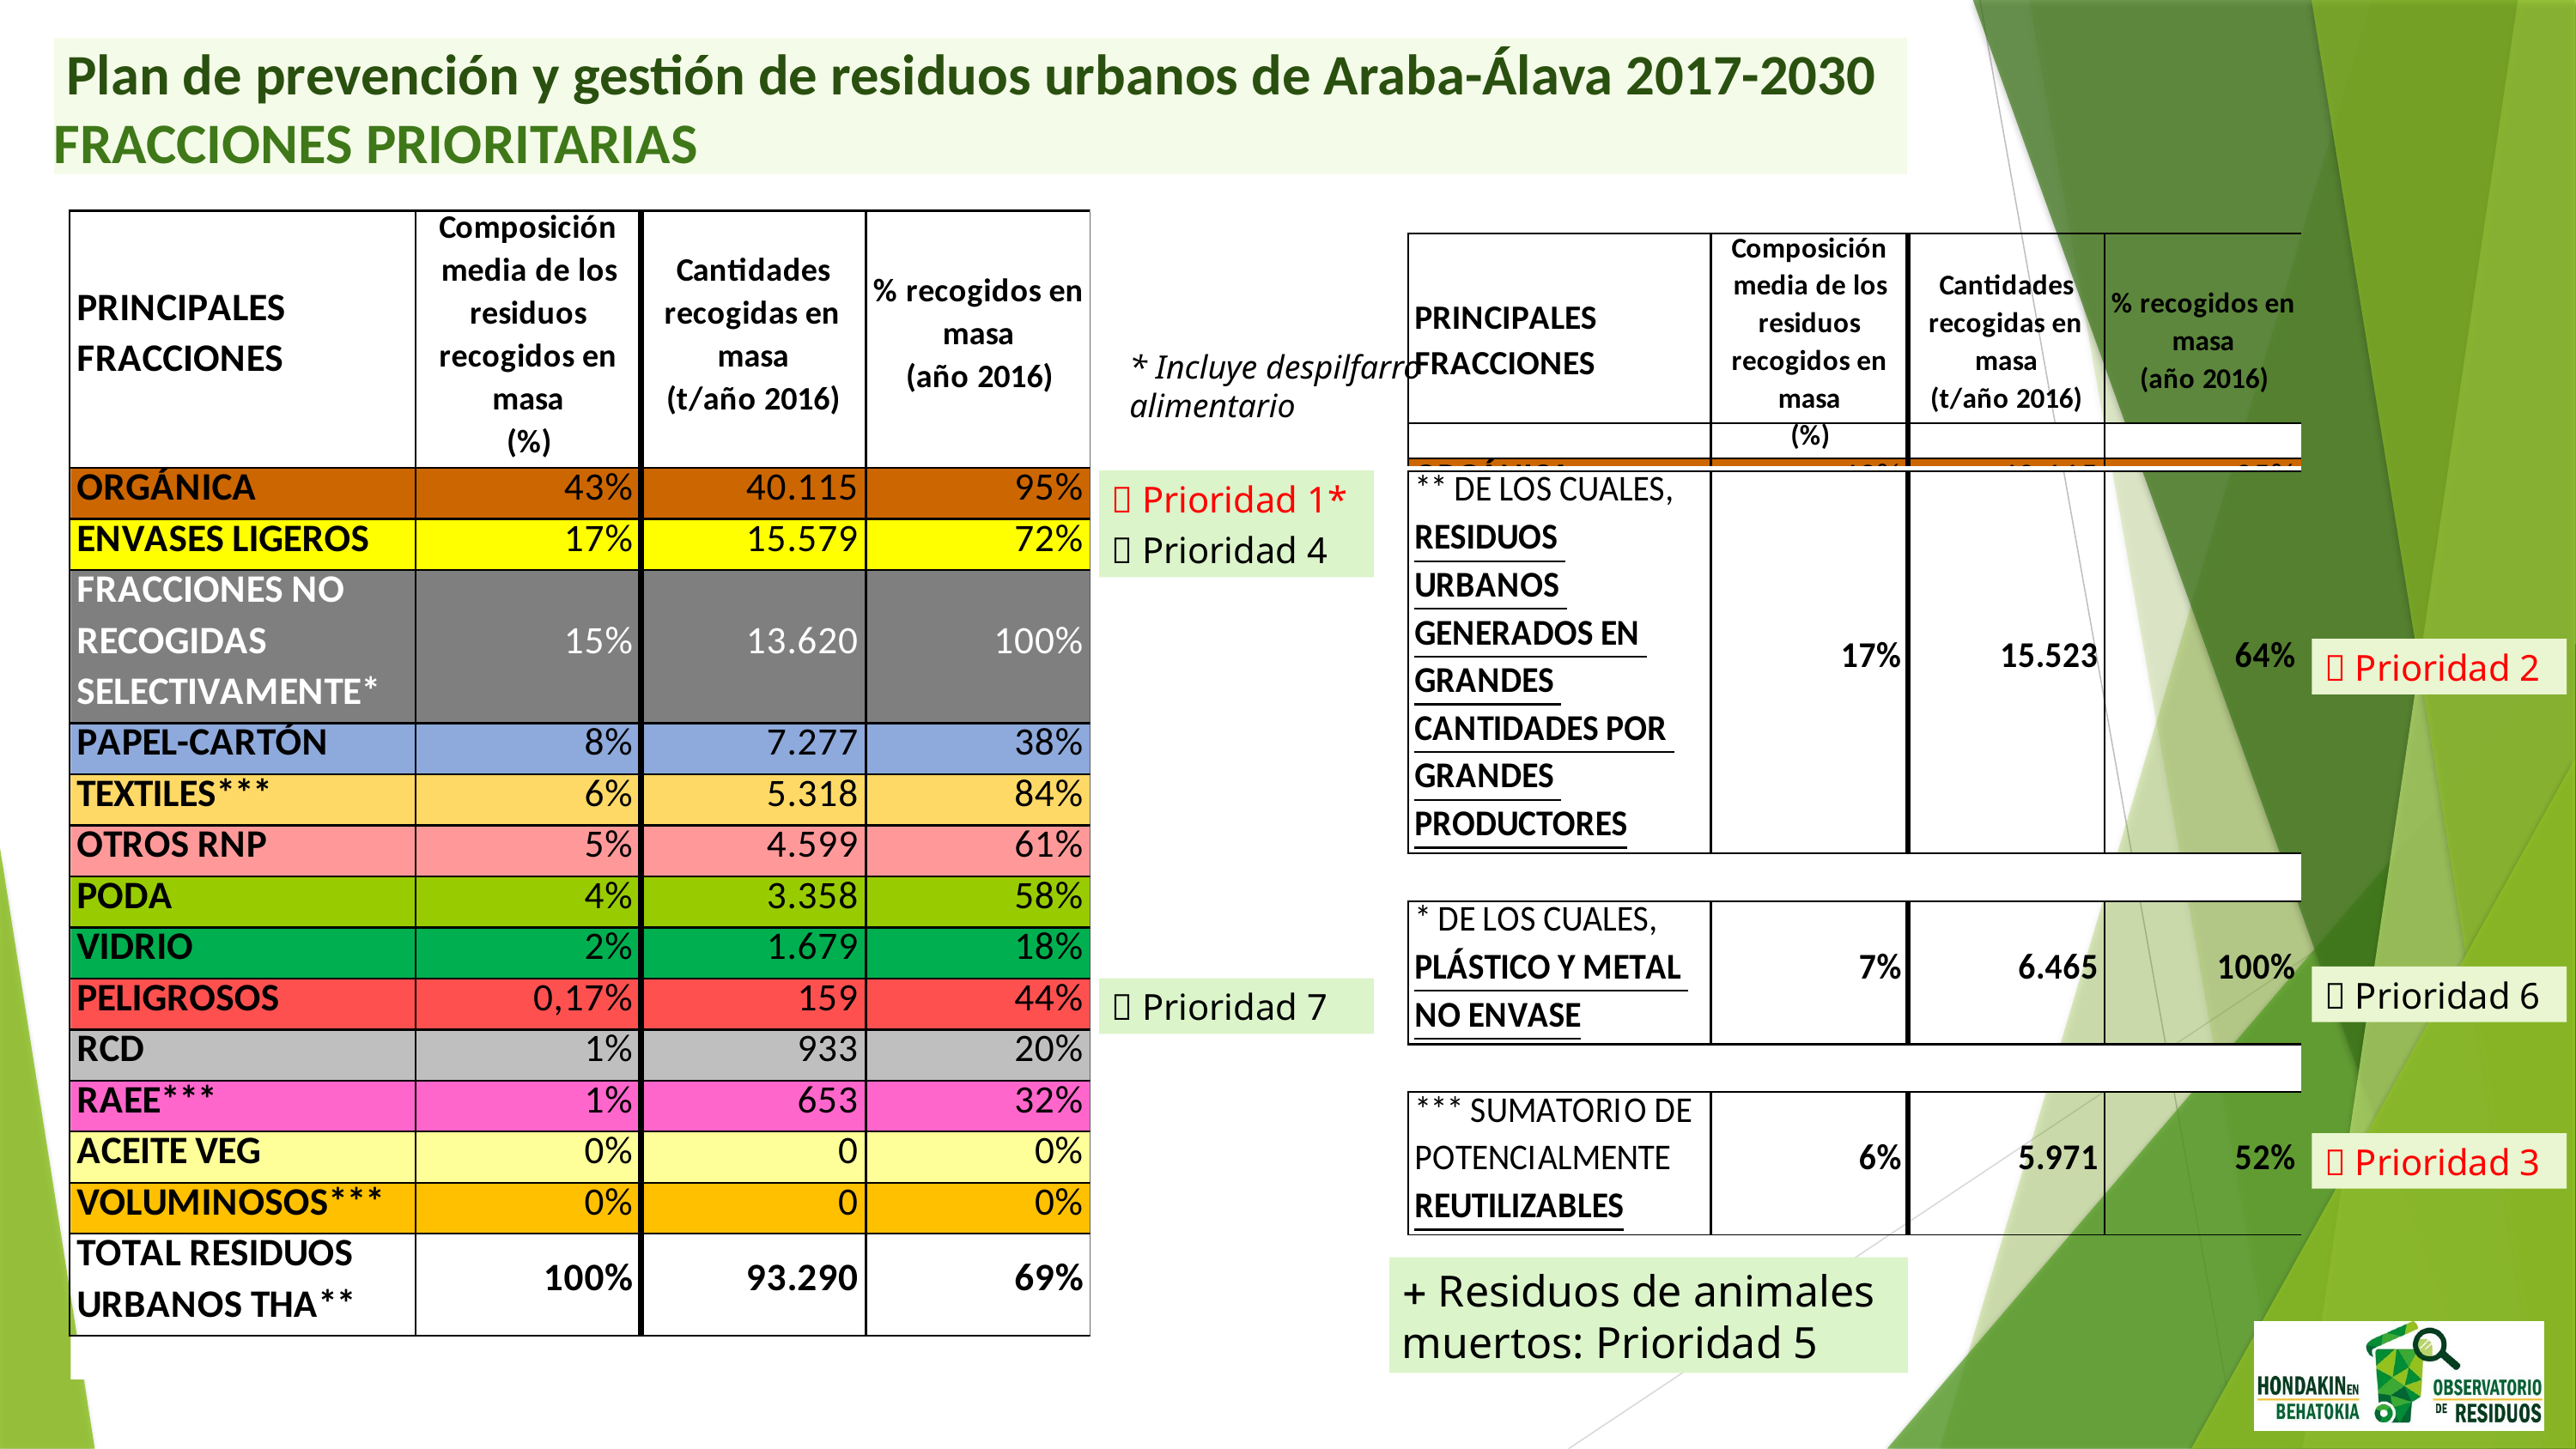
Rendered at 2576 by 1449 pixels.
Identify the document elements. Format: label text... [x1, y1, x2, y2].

text_box  Prioridad 6 [2312, 966, 2567, 1022]
text_box * Incluye despilfarro alimentario [1116, 340, 1402, 431]
picture [2253, 1320, 2544, 1432]
text_box  Prioridad 3 [2312, 1133, 2567, 1189]
text_box  Prioridad 2 [2312, 639, 2567, 694]
text_box Plan de prevención y gestión de residuos urbanos de Araba-Álava 2017-2030 FRACCIONES PRIORITARIAS [53, 37, 1908, 175]
picture [1406, 232, 2304, 1237]
text_box  Prioridad 7 [1099, 978, 1374, 1034]
picture [68, 209, 1093, 1379]
text_box  Prioridad 4 [1099, 521, 1374, 578]
text_box  Residuos de animales muertos: Prioridad 5 [1389, 1257, 1908, 1373]
text_box  Prioridad 1* [1099, 470, 1374, 521]
